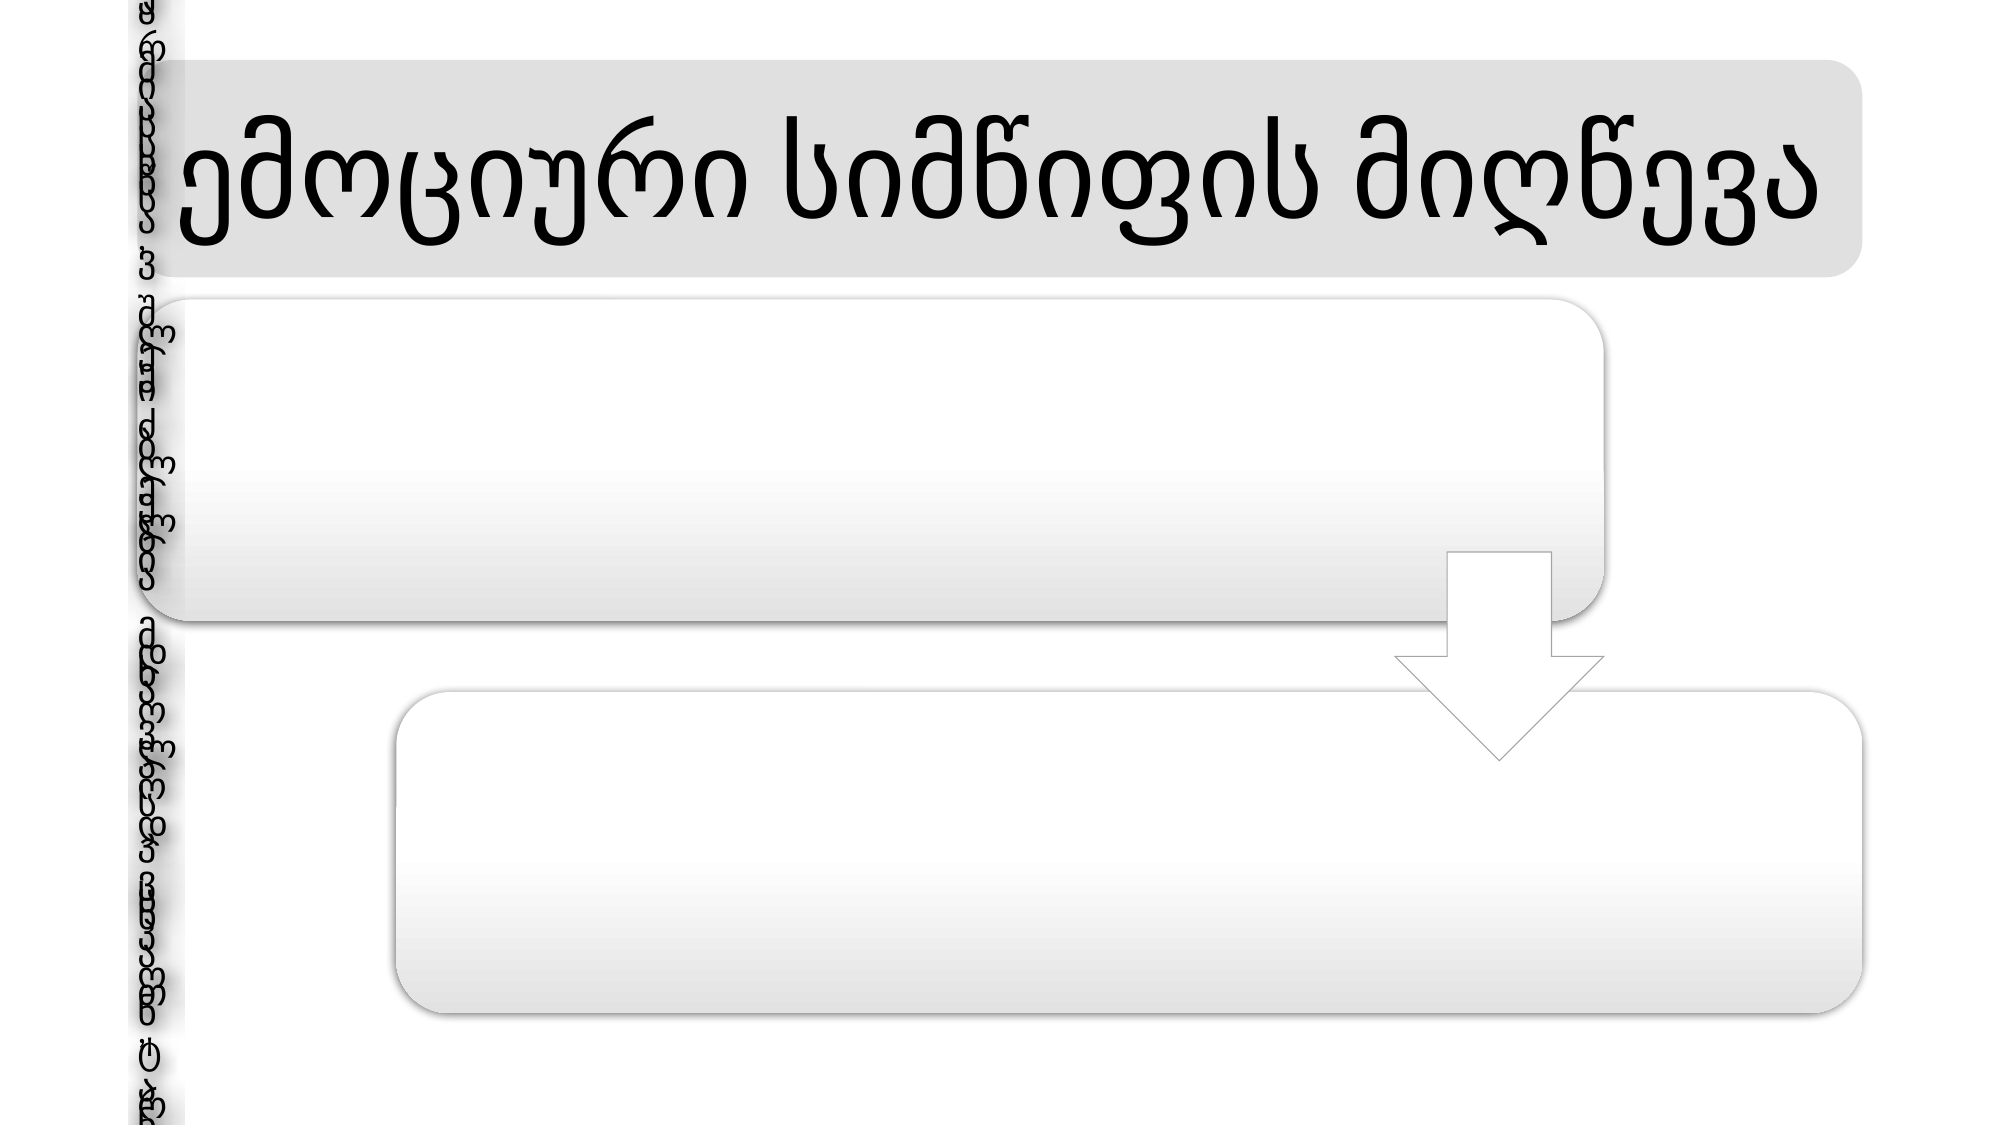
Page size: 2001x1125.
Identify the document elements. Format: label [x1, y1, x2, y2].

text_box [137, 59, 1863, 278]
list [137, 299, 1863, 1014]
